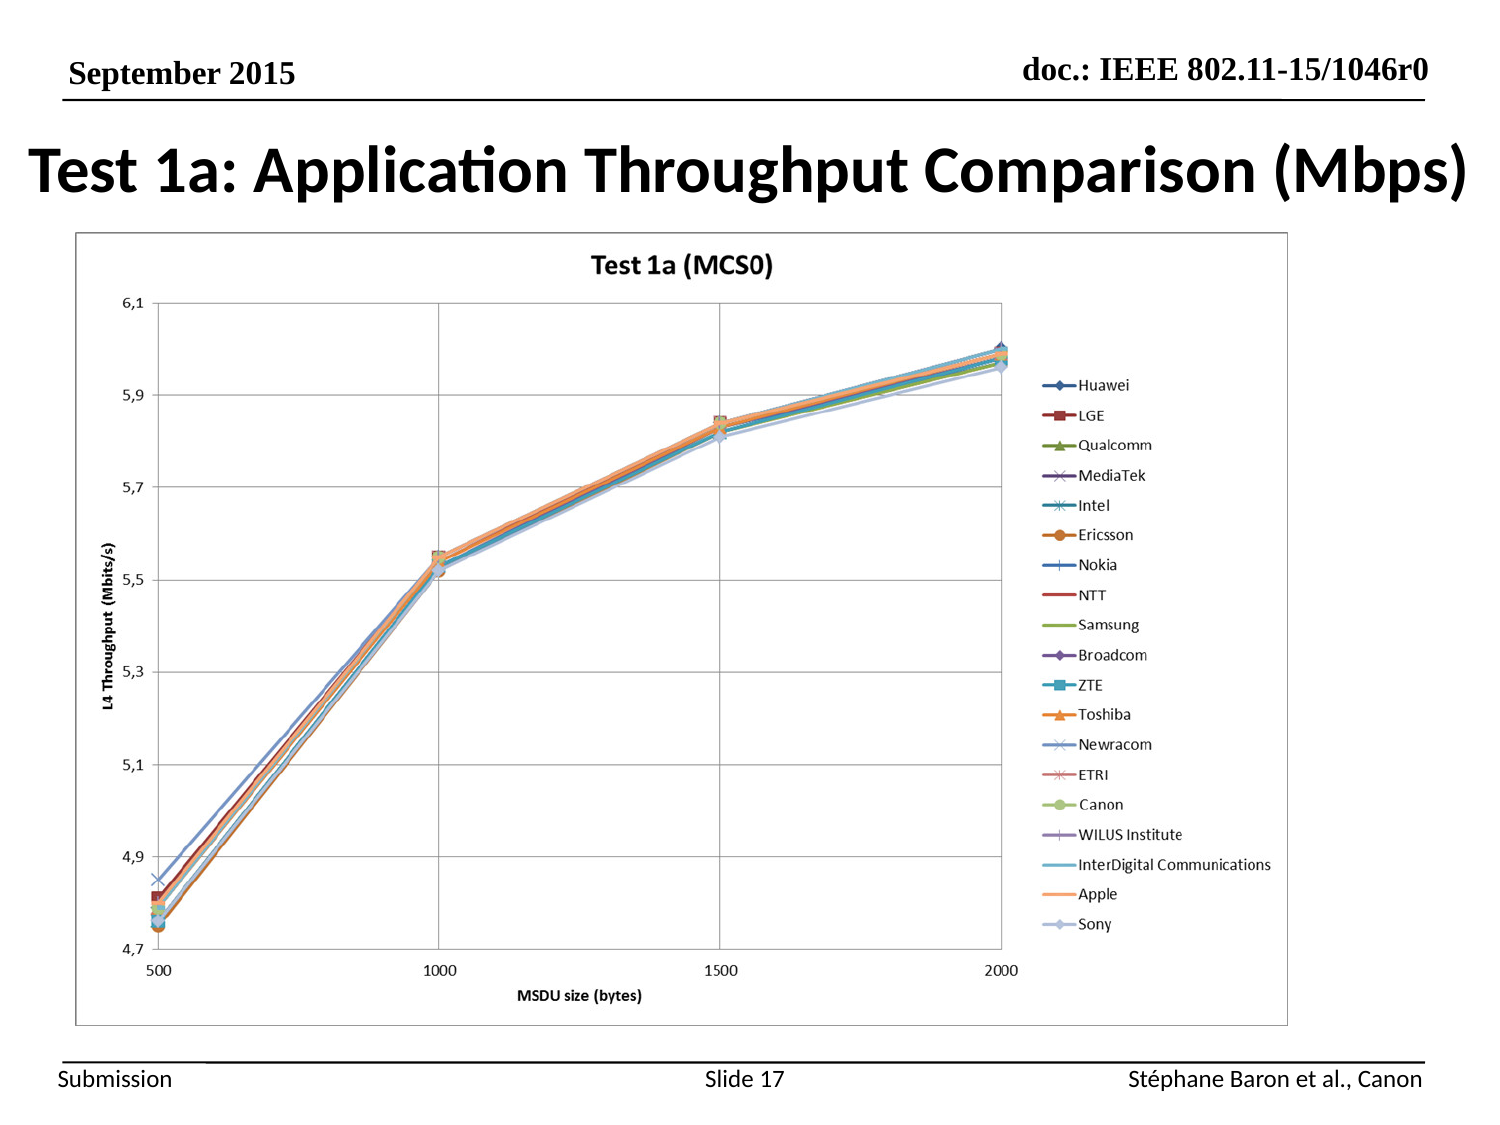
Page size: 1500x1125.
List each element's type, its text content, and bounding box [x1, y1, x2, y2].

picture [74, 232, 1288, 1027]
title Test 1a: Application Throughput Comparison (Mbps) [12, 99, 1488, 233]
slide_number Slide 17 [702, 1062, 788, 1094]
